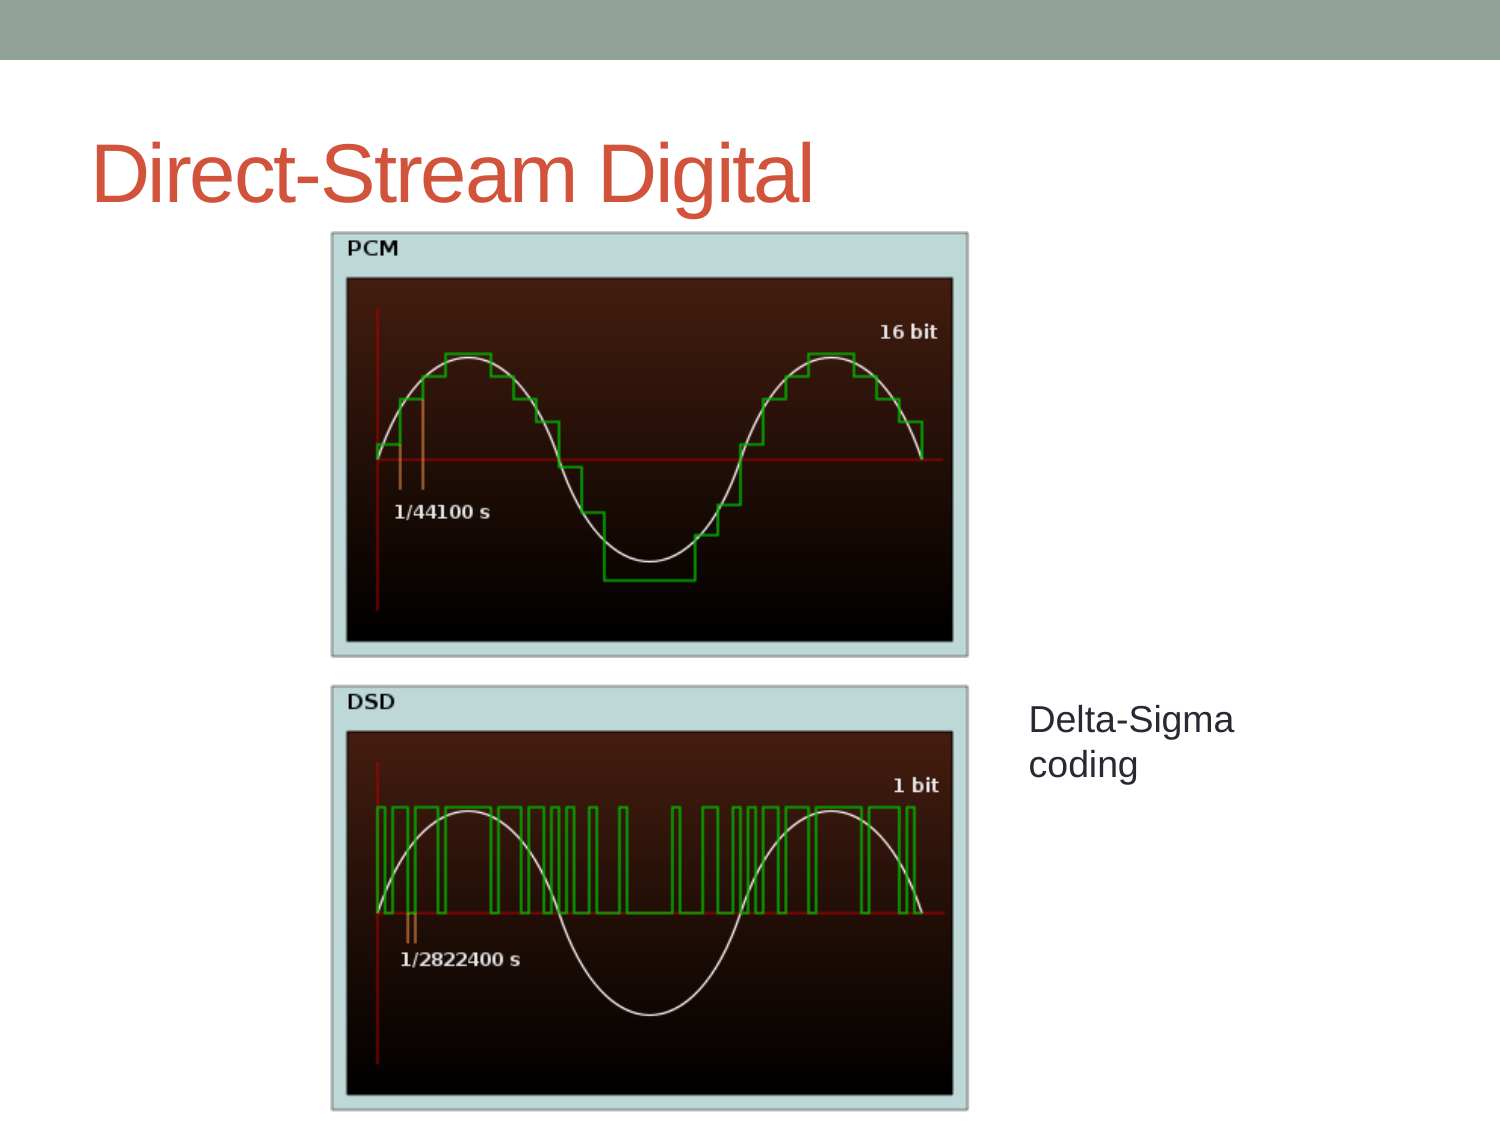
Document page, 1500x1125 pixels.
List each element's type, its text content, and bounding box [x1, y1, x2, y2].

text_box Delta-Sigma coding [1021, 687, 1250, 793]
title Direct-Stream Digital [75, 87, 1425, 250]
picture [287, 218, 1013, 1125]
